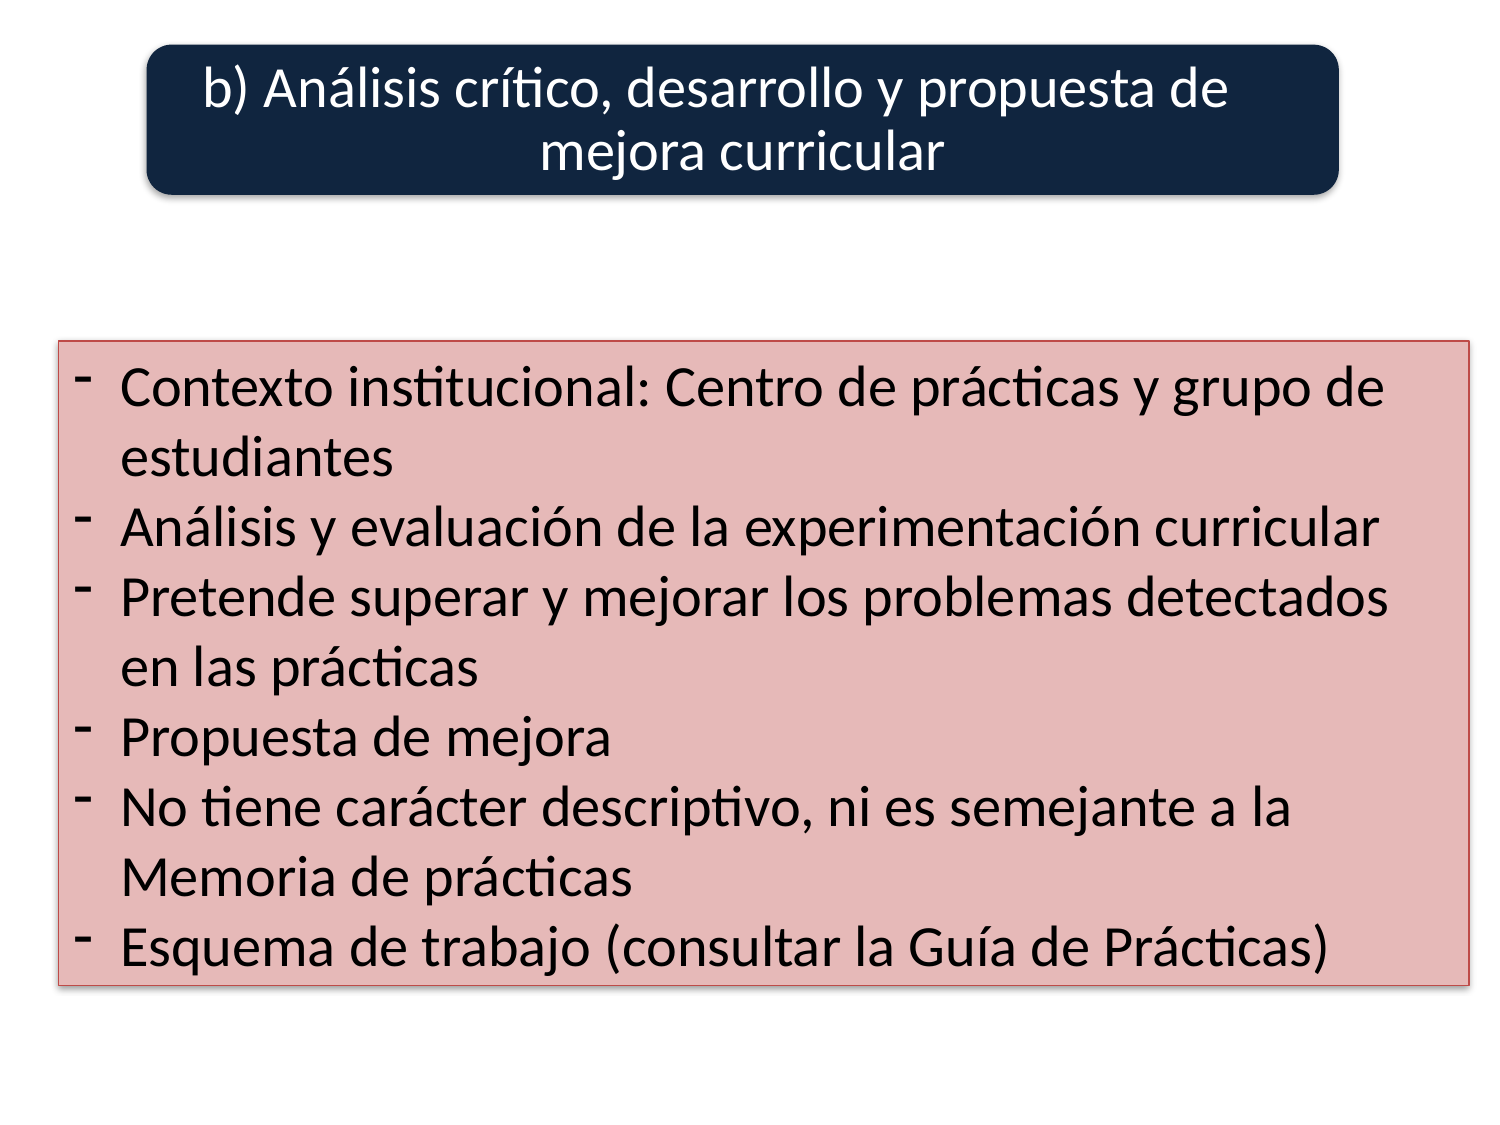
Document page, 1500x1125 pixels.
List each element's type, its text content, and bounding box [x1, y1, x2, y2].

text_box Contexto institucional: Centro de prácticas y grupo de estudiantes Análisis y evaluación de la experimentación curricular Pretende superar y mejorar los problemas detectados en las prácticas Propuesta de mejora No tiene carácter descriptivo, ni es semejante a la Memoria de prácticas Esquema de trabajo (consultar la Guía de Prácticas) [58, 340, 1470, 986]
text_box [146, 44, 1340, 195]
